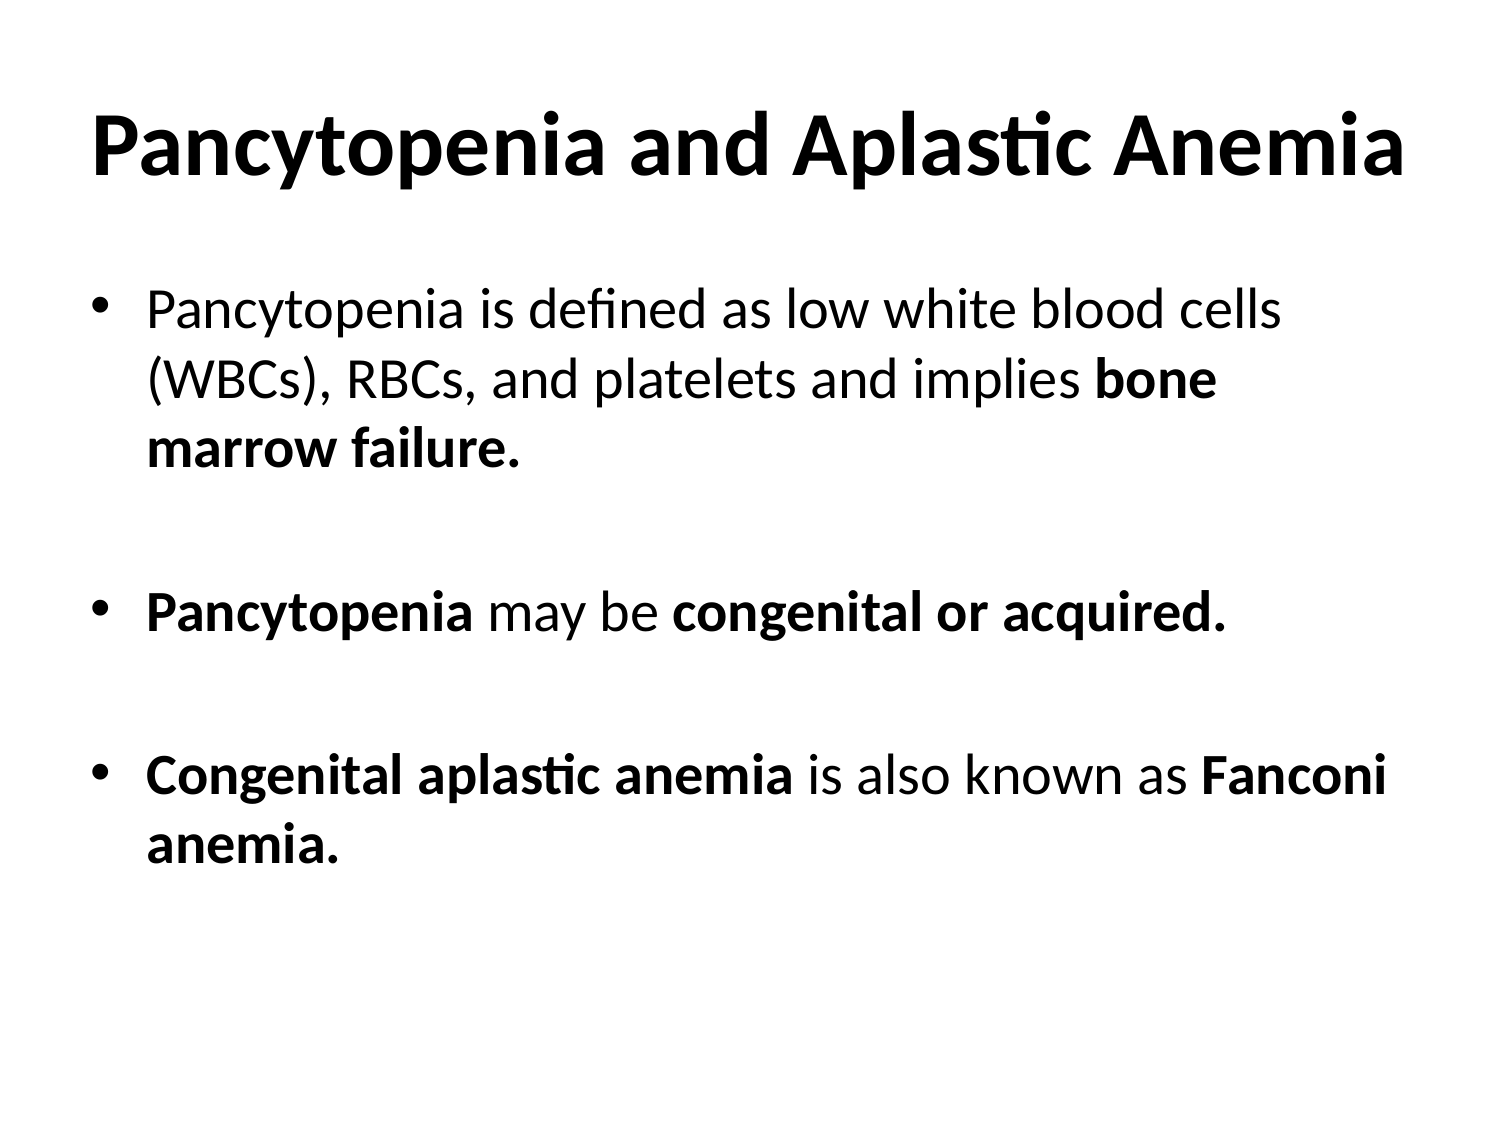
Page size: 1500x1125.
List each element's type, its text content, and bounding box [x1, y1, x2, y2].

list Pancytopenia is defined as low white blood cells (WBCs), RBCs, and platelets and implies bone marrow failure. Pancytopenia may be congenital or acquired. Congenital aplastic anemia is also known as Fanconi anemia. [75, 262, 1425, 1005]
title Pancytopenia and Aplastic Anemia [75, 45, 1425, 233]
